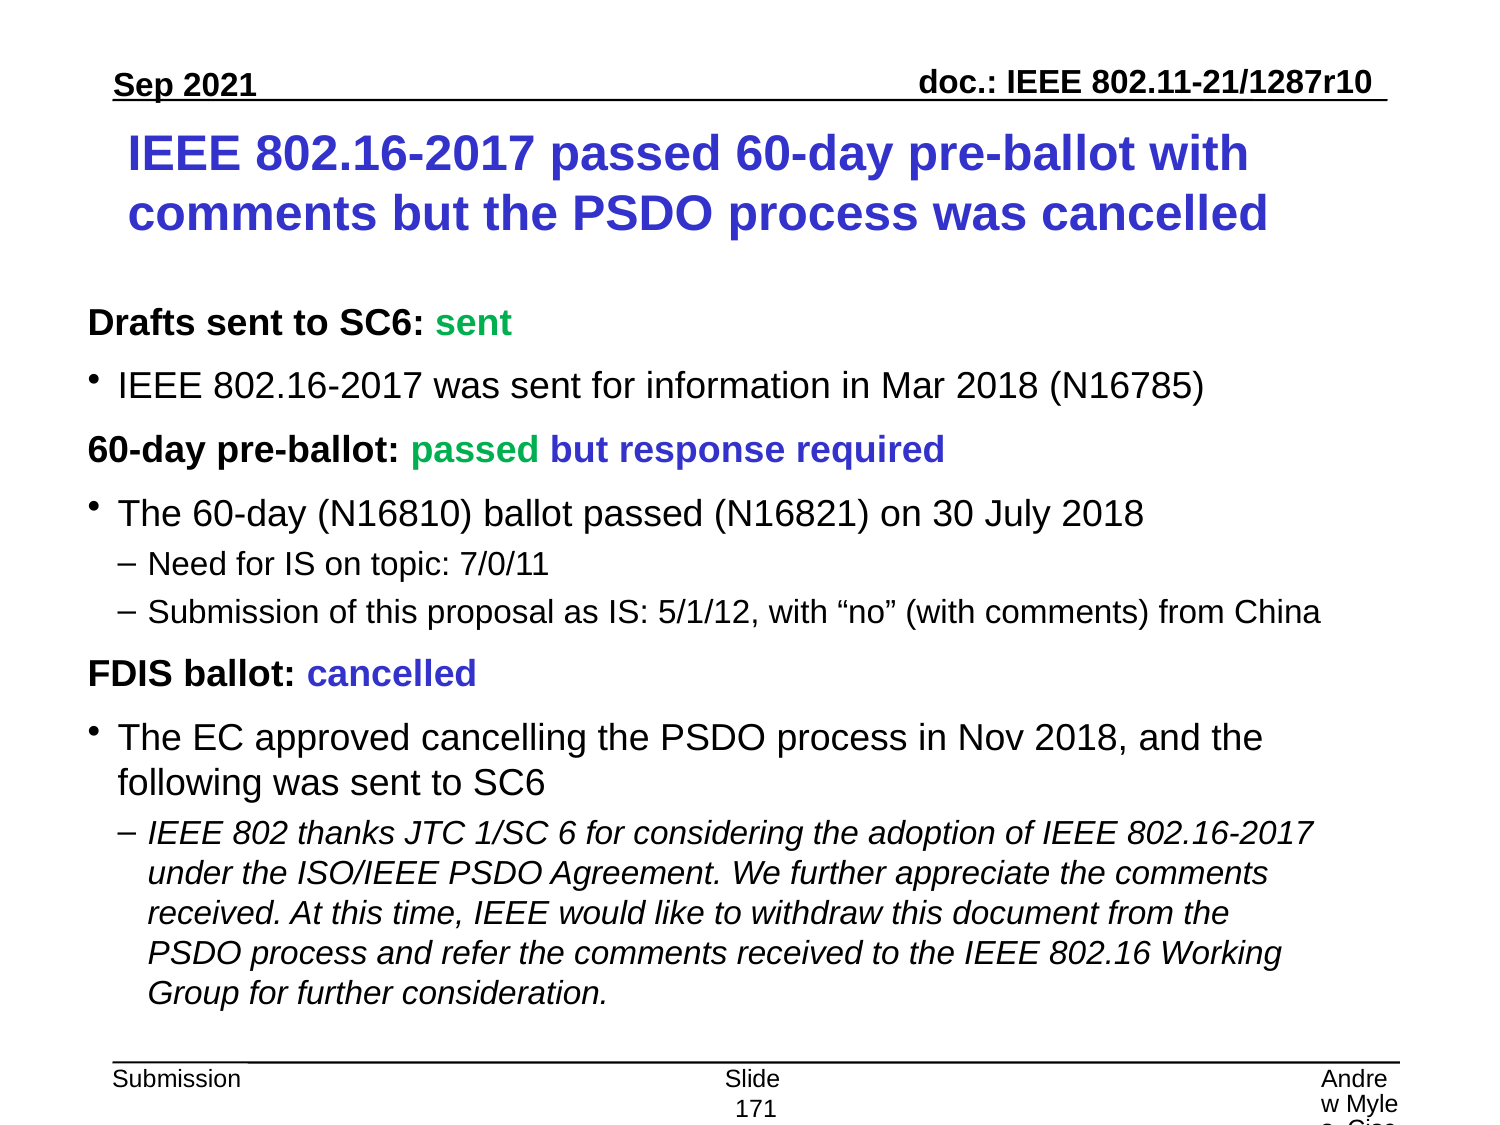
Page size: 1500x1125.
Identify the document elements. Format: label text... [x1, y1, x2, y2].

slide_number Slide 171 [709, 1061, 803, 1093]
title IEEE 802.16-2017 passed 60-day pre-ballot with comments but the PSDO process was cancelled [112, 112, 1388, 288]
list Drafts sent to SC6: sent IEEE 802.16-2017 was sent for information in Mar 2018 (N16785) 60-day pre-ballot: passed but response required The 60-day (N16810) ballot passed (N16821) on 30 July 2018 Need for IS on topic: 7/0/11 Submission of this proposal as IS: 5/1/12, with “no” (with comments) from China FDIS ballot: cancelled The EC approved cancelling the PSDO process in Nov 2018, and the following was sent to SC6 IEEE 802 thanks JTC 1/SC 6 for considering the adoption of IEEE 802.16-2017 under the ISO/IEEE PSDO Agreement. We further appreciate the comments received. At this time, IEEE would like to withdraw this document from the PSDO process and refer the comments received to the IEEE 802.16 Working Group for further consideration. [72, 289, 1348, 965]
footer Andrew Myles, Cisco [1320, 1061, 1402, 1093]
